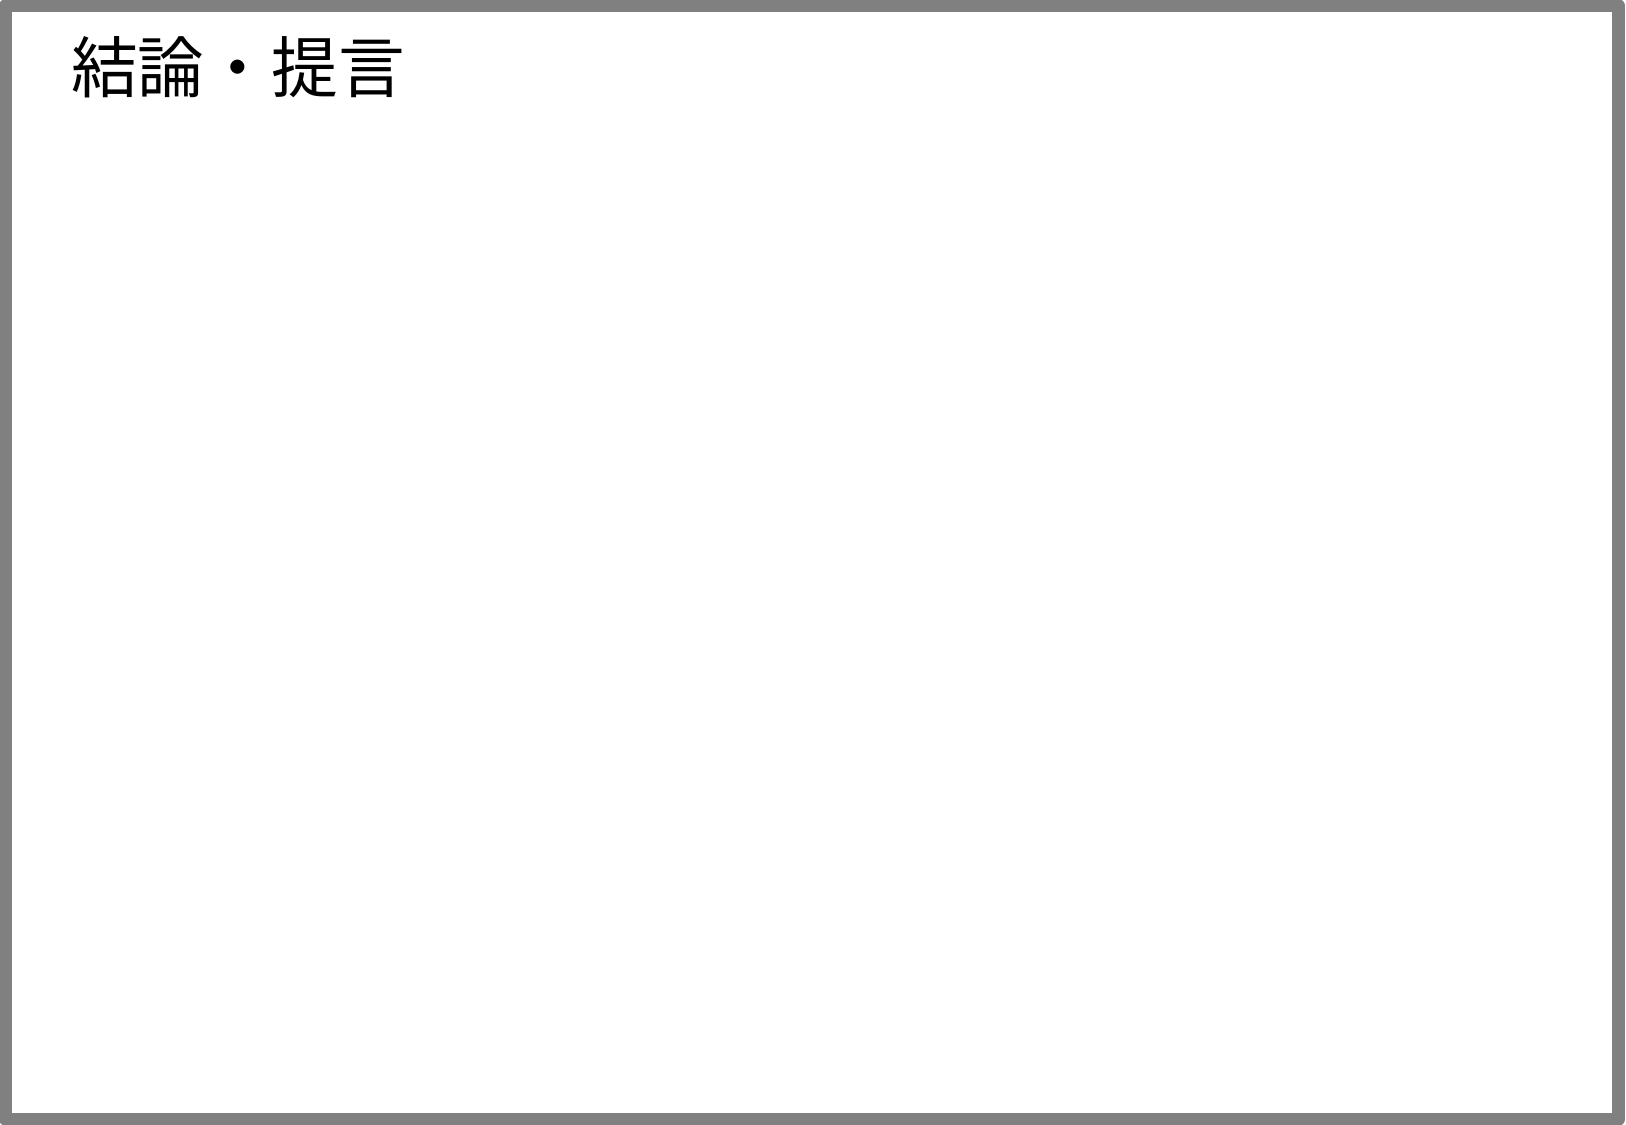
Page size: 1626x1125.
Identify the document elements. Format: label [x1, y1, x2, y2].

text_box [4, 3, 1621, 1121]
